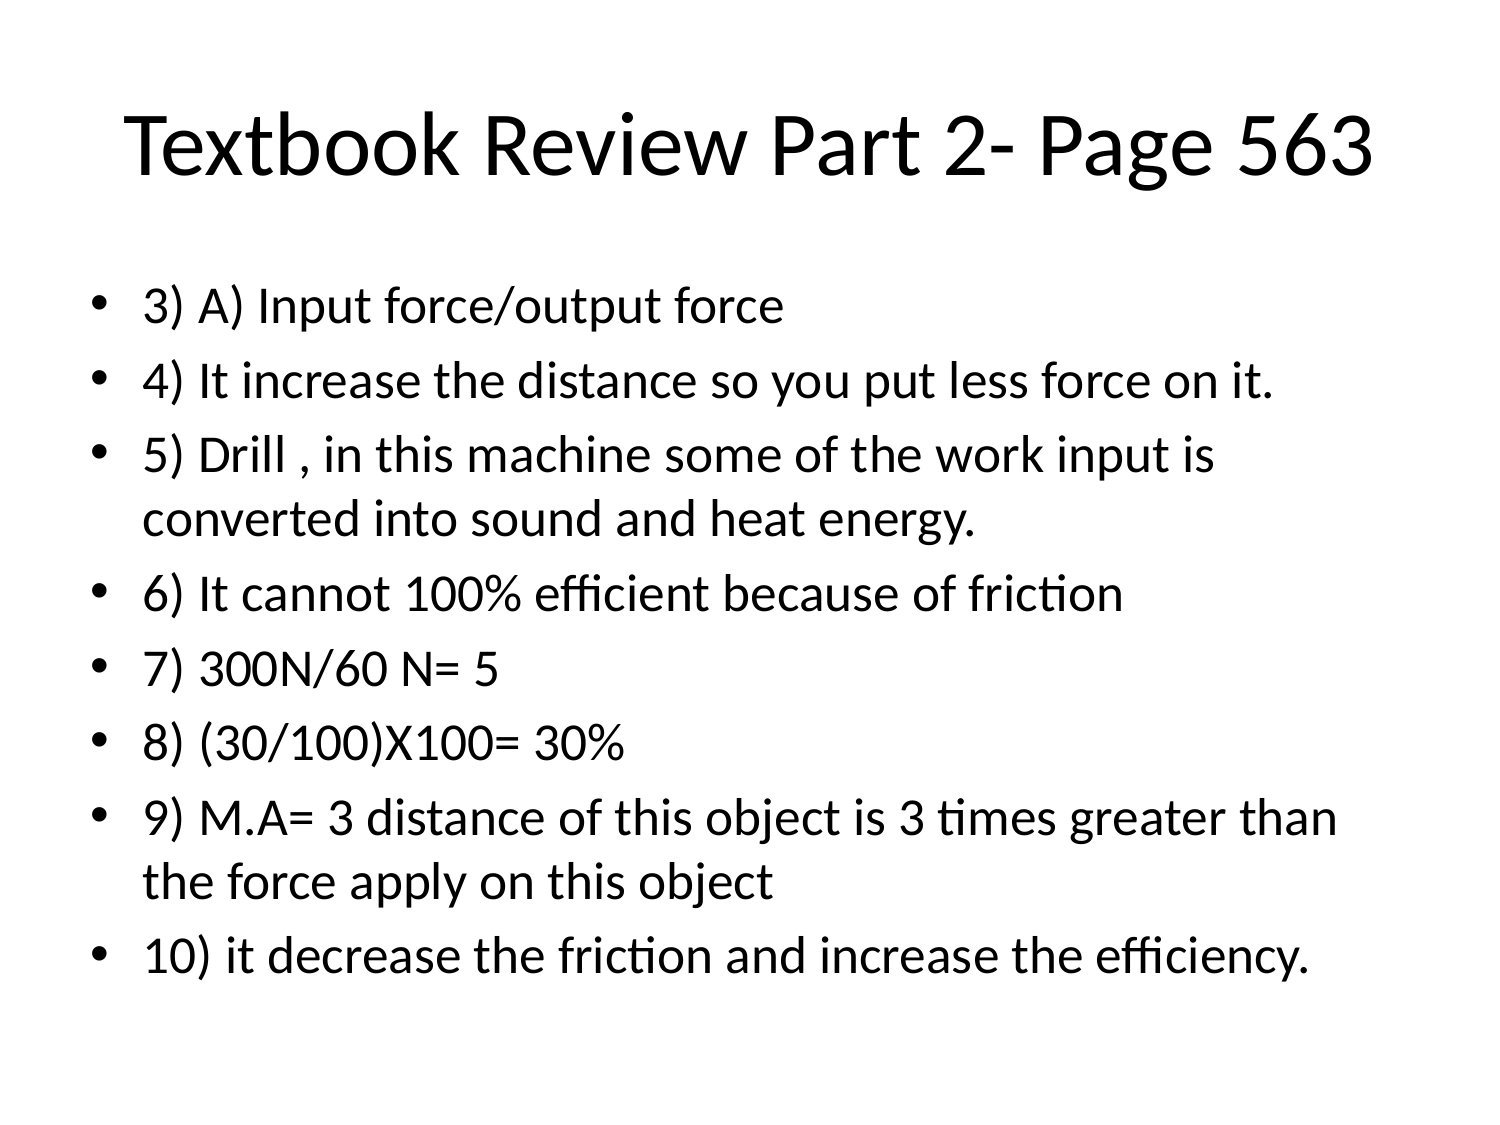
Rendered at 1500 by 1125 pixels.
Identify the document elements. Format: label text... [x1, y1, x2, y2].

title Textbook Review Part 2- Page 563 [75, 45, 1425, 233]
list 3) A) Input force/output force 4) It increase the distance so you put less force on it. 5) Drill , in this machine some of the work input is converted into sound and heat energy. 6) It cannot 100% efficient because of friction 7) 300N/60 N= 5 8) (30/100)X100= 30% 9) M.A= 3 distance of this object is 3 times greater than the force apply on this object 10) it decrease the friction and increase the efficiency. [75, 262, 1425, 1005]
